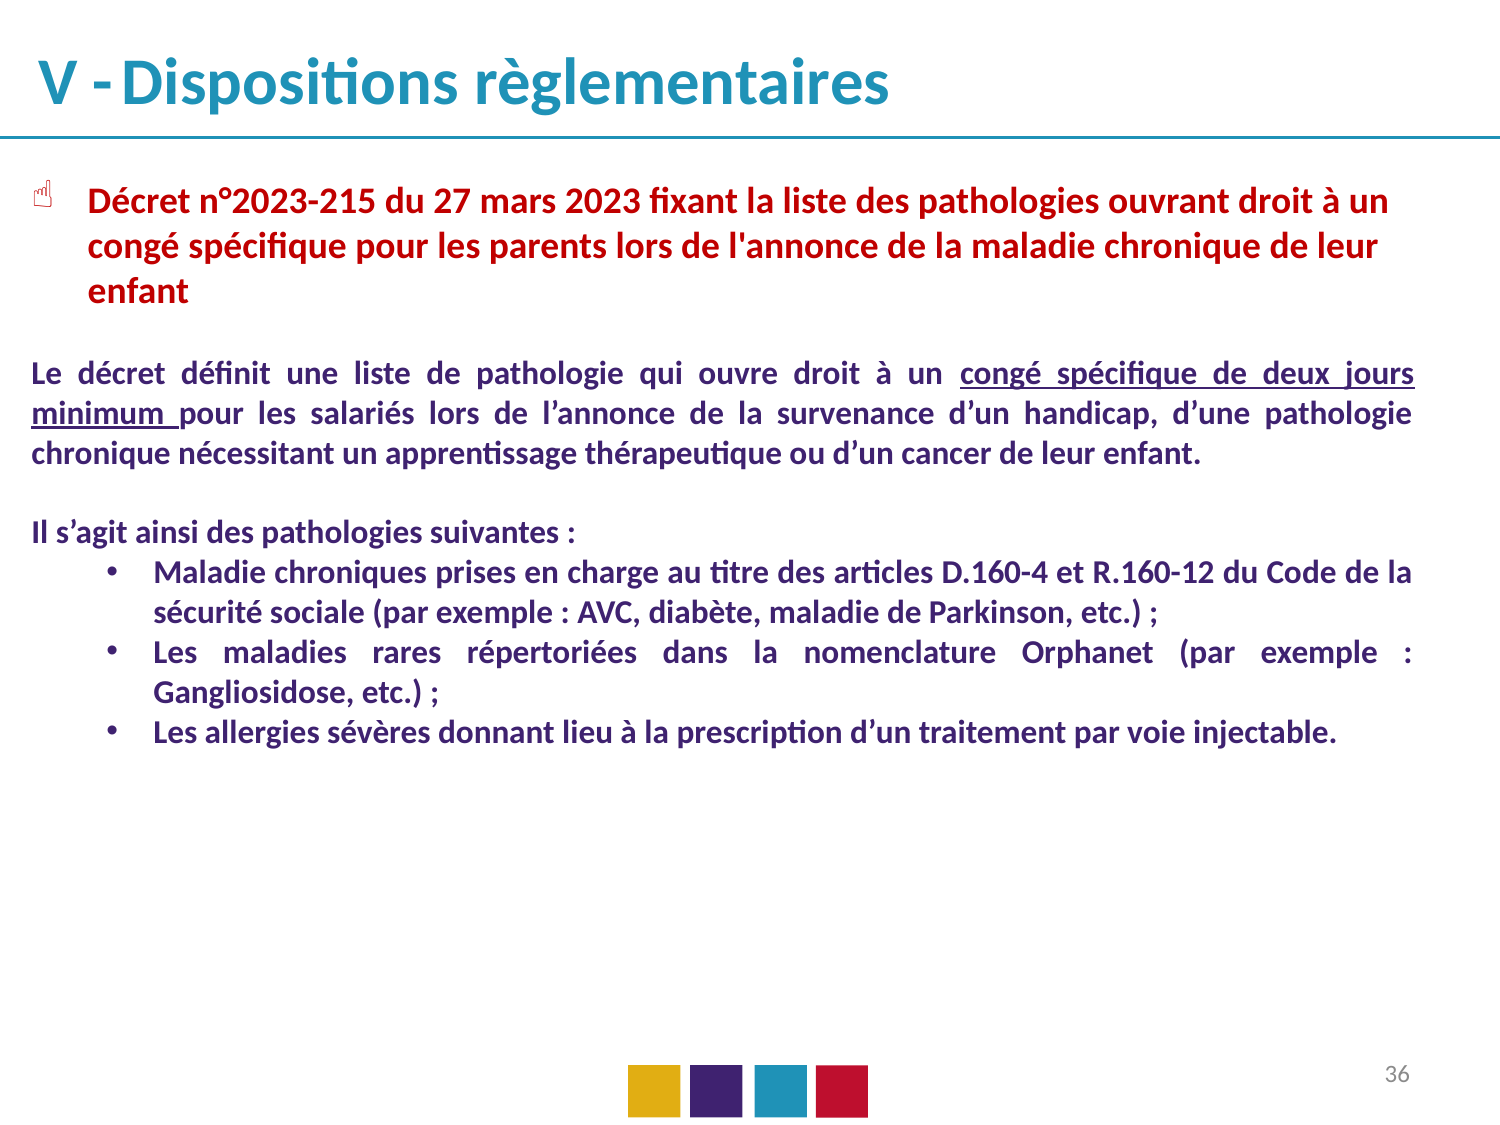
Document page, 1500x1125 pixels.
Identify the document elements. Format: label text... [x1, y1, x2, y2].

text_box [49, 184, 1451, 1012]
text_box Décret n°2023-215 du 27 mars 2023 fixant la liste des pathologies ouvrant droit à un congé spécifique pour les parents lors de l'annonce de la maladie chronique de leur enfant Le décret définit une liste de pathologie qui ouvre droit à un congé spécifique de deux jours minimum pour les salariés lors de l’annonce de la survenance d’un handicap, d’une pathologie chronique nécessitant un apprentissage thérapeutique ou d’un cancer de leur enfant. Il s’agit ainsi des pathologies suivantes : Maladie chroniques prises en charge au titre des articles D.160-4 et R.160-12 du Code de la sécurité sociale (par exemple : AVC, diabète, maladie de Parkinson, etc.) ; Les maladies rares répertoriées dans la nomenclature Orphanet (par exemple : Gangliosidose, etc.) ; Les allergies sévères donnant lieu à la prescription d’un traitement par voie injectable. [16, 168, 1430, 868]
text_box V - Dispositions règlementaires [23, 30, 1423, 126]
slide_number 36 [1074, 1042, 1425, 1103]
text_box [627, 1064, 869, 1118]
